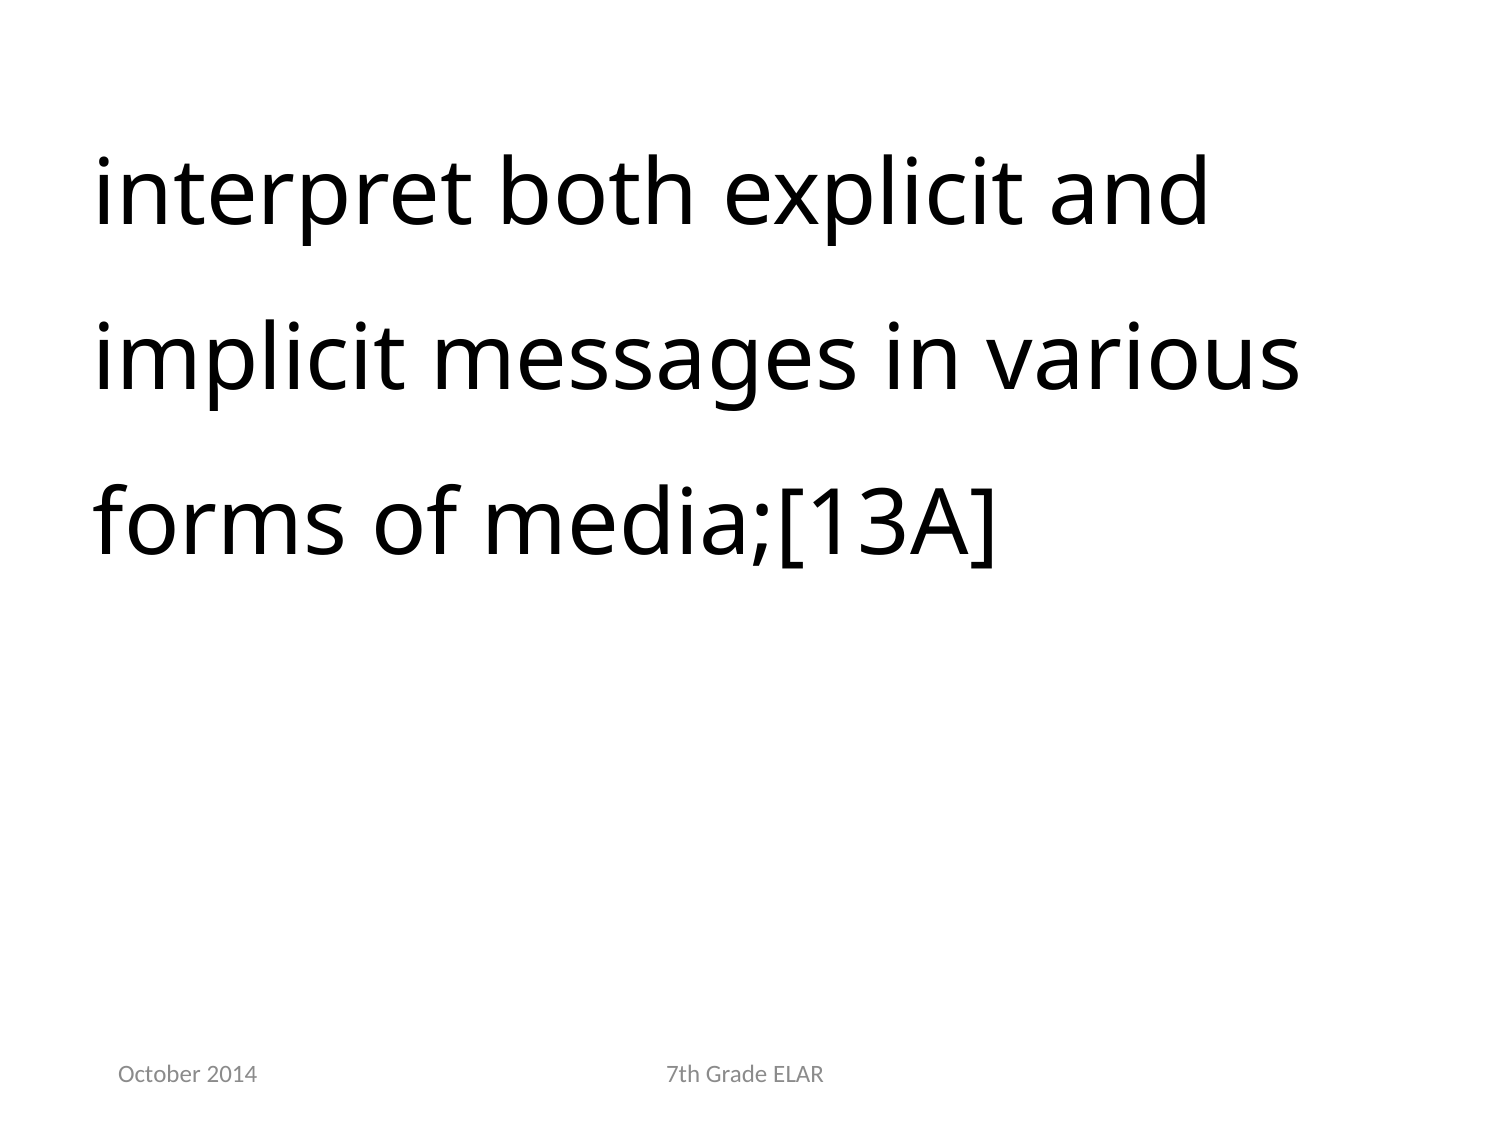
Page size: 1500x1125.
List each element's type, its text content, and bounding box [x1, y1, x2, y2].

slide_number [103, 1042, 441, 1103]
footer 7th Grade ELAR [492, 1042, 999, 1103]
subtitle interpret both explicit and implicit messages in various forms of media;[13A] [78, 70, 1429, 1014]
